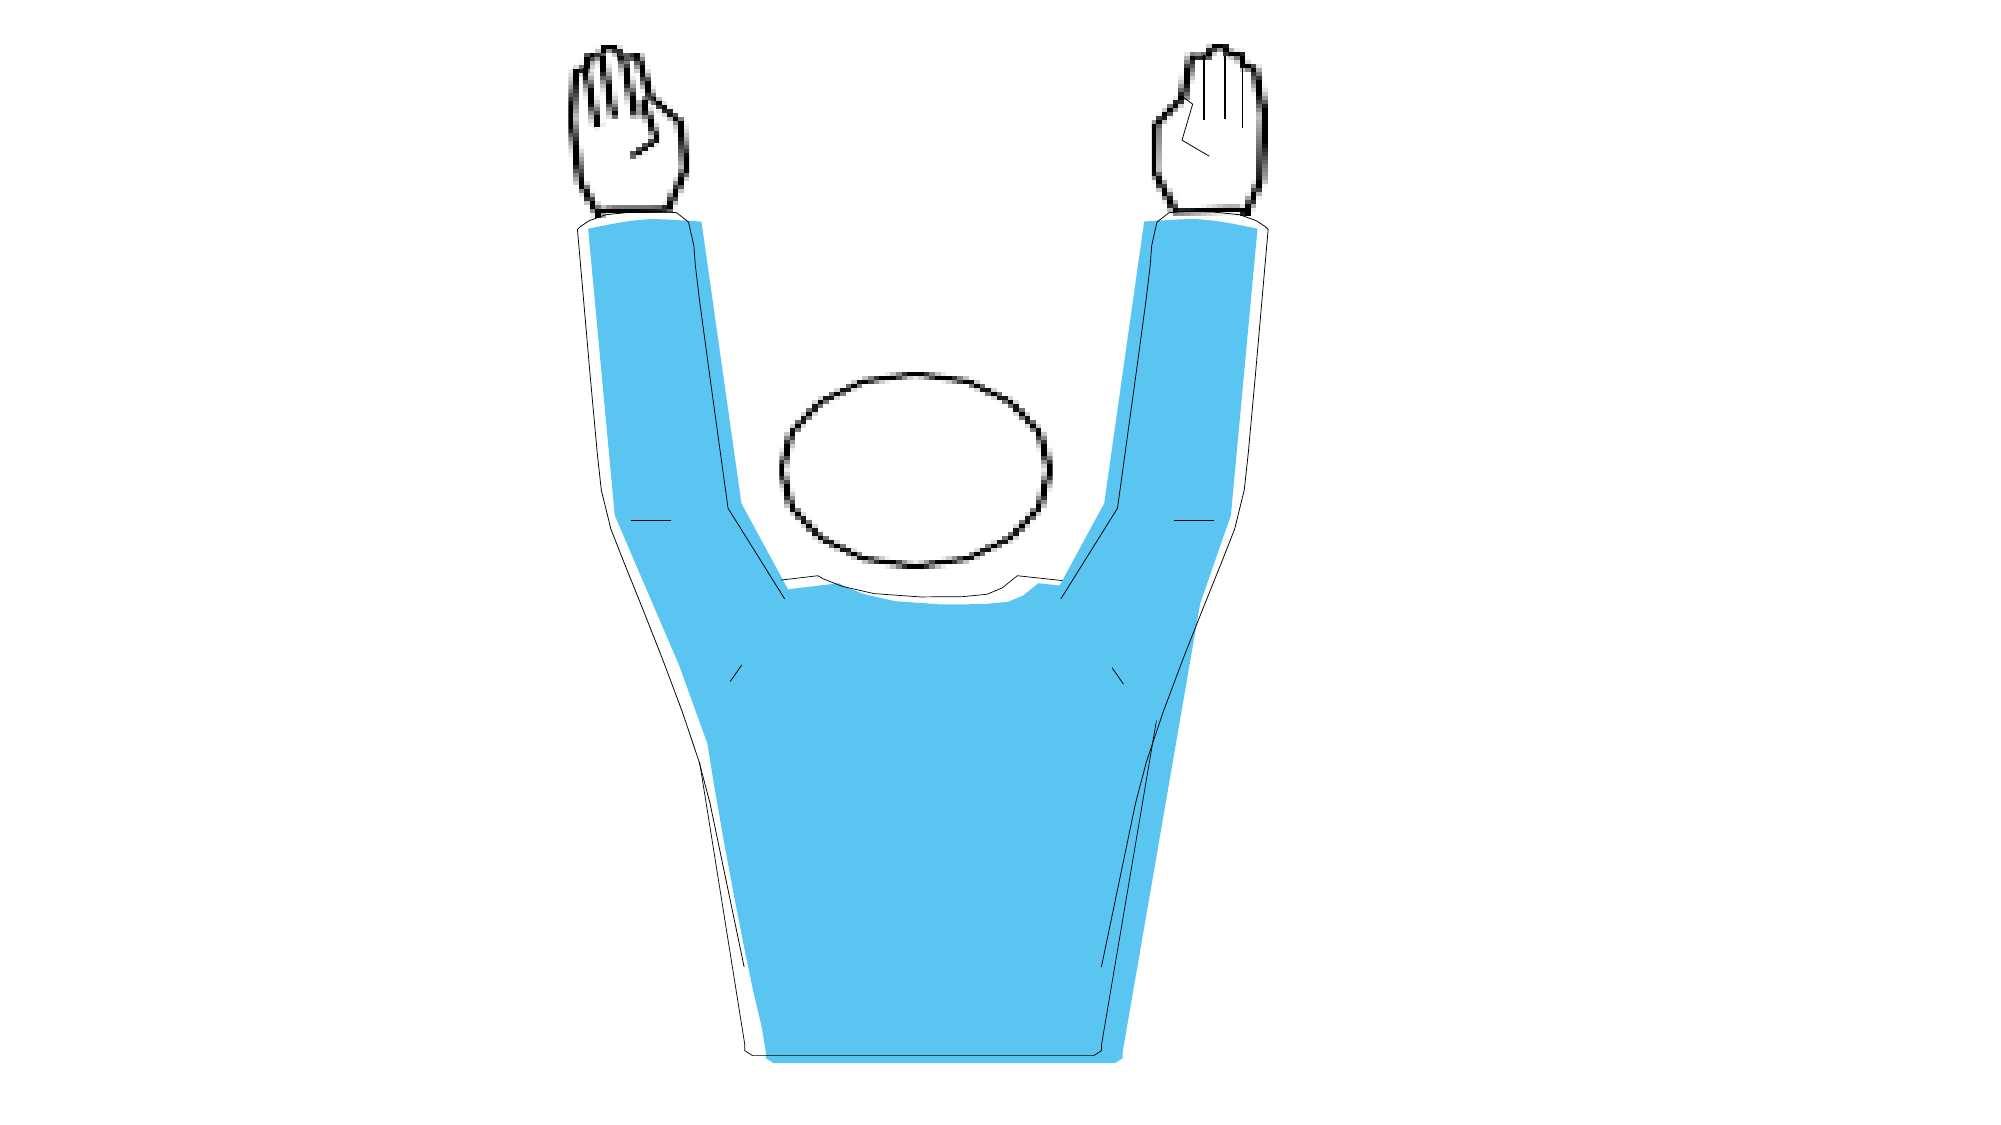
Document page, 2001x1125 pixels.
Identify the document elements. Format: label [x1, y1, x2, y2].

text_box [568, 44, 1269, 1064]
